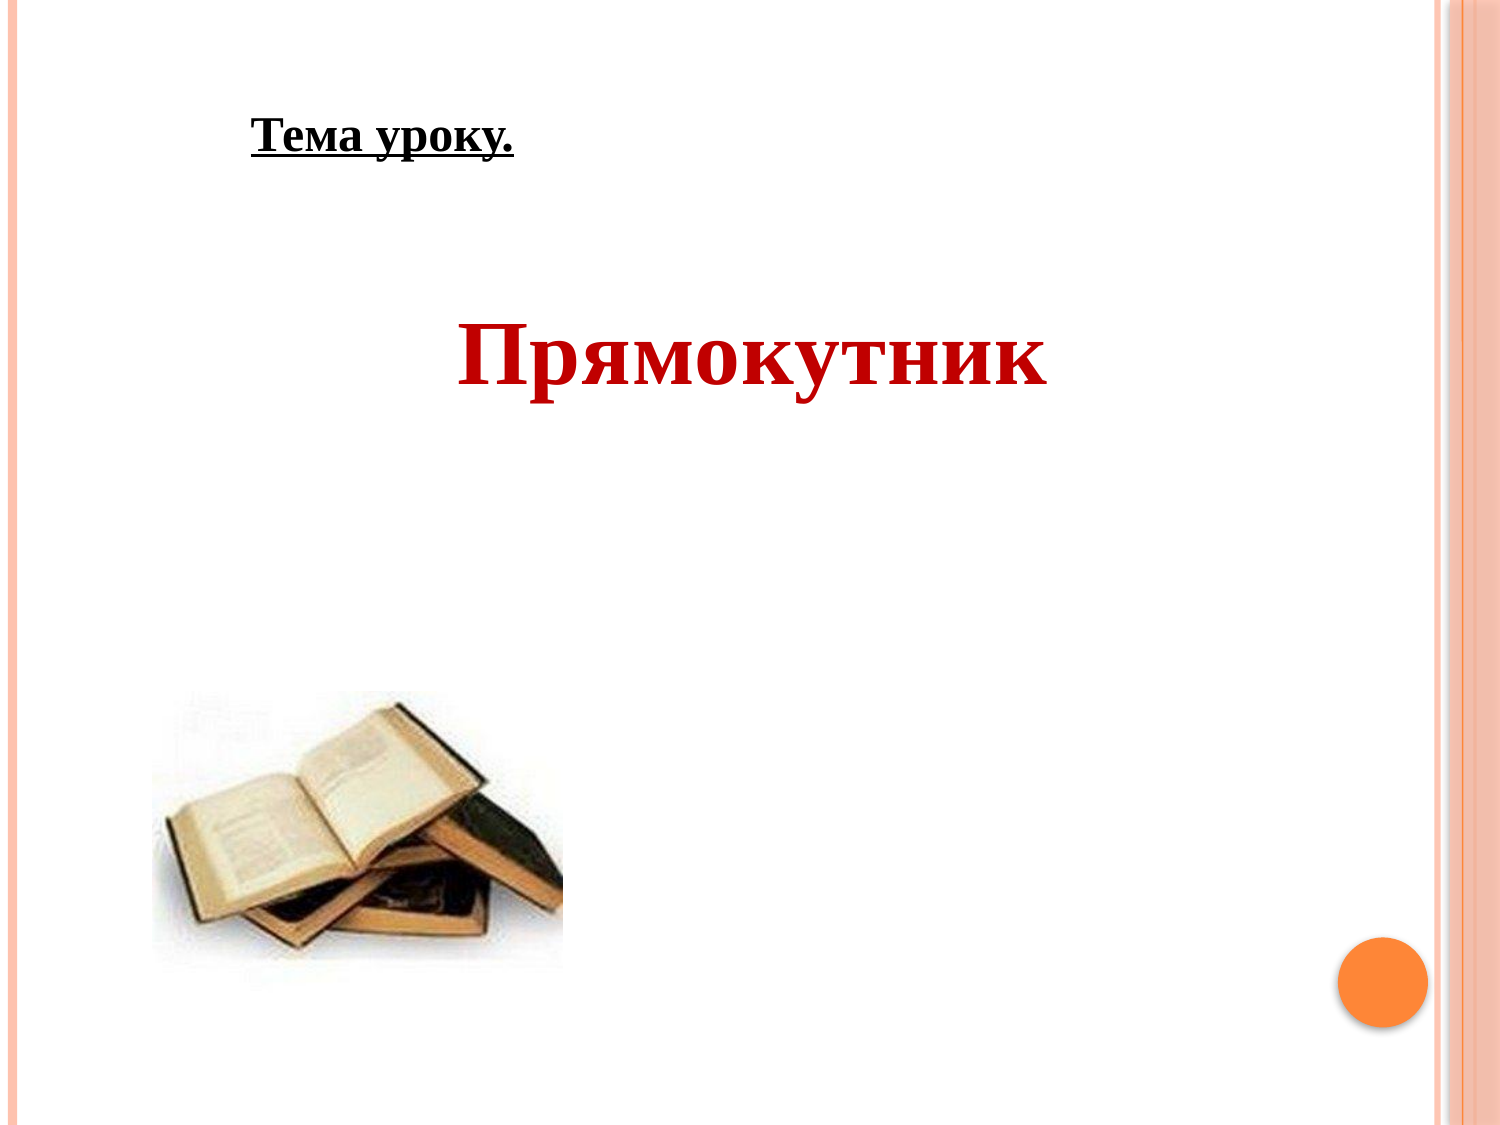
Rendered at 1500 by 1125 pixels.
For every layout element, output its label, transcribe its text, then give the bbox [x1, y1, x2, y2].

picture [151, 690, 563, 1125]
text_box Прямокутник [128, 175, 1377, 411]
text_box Тема уроку. [235, 93, 529, 229]
